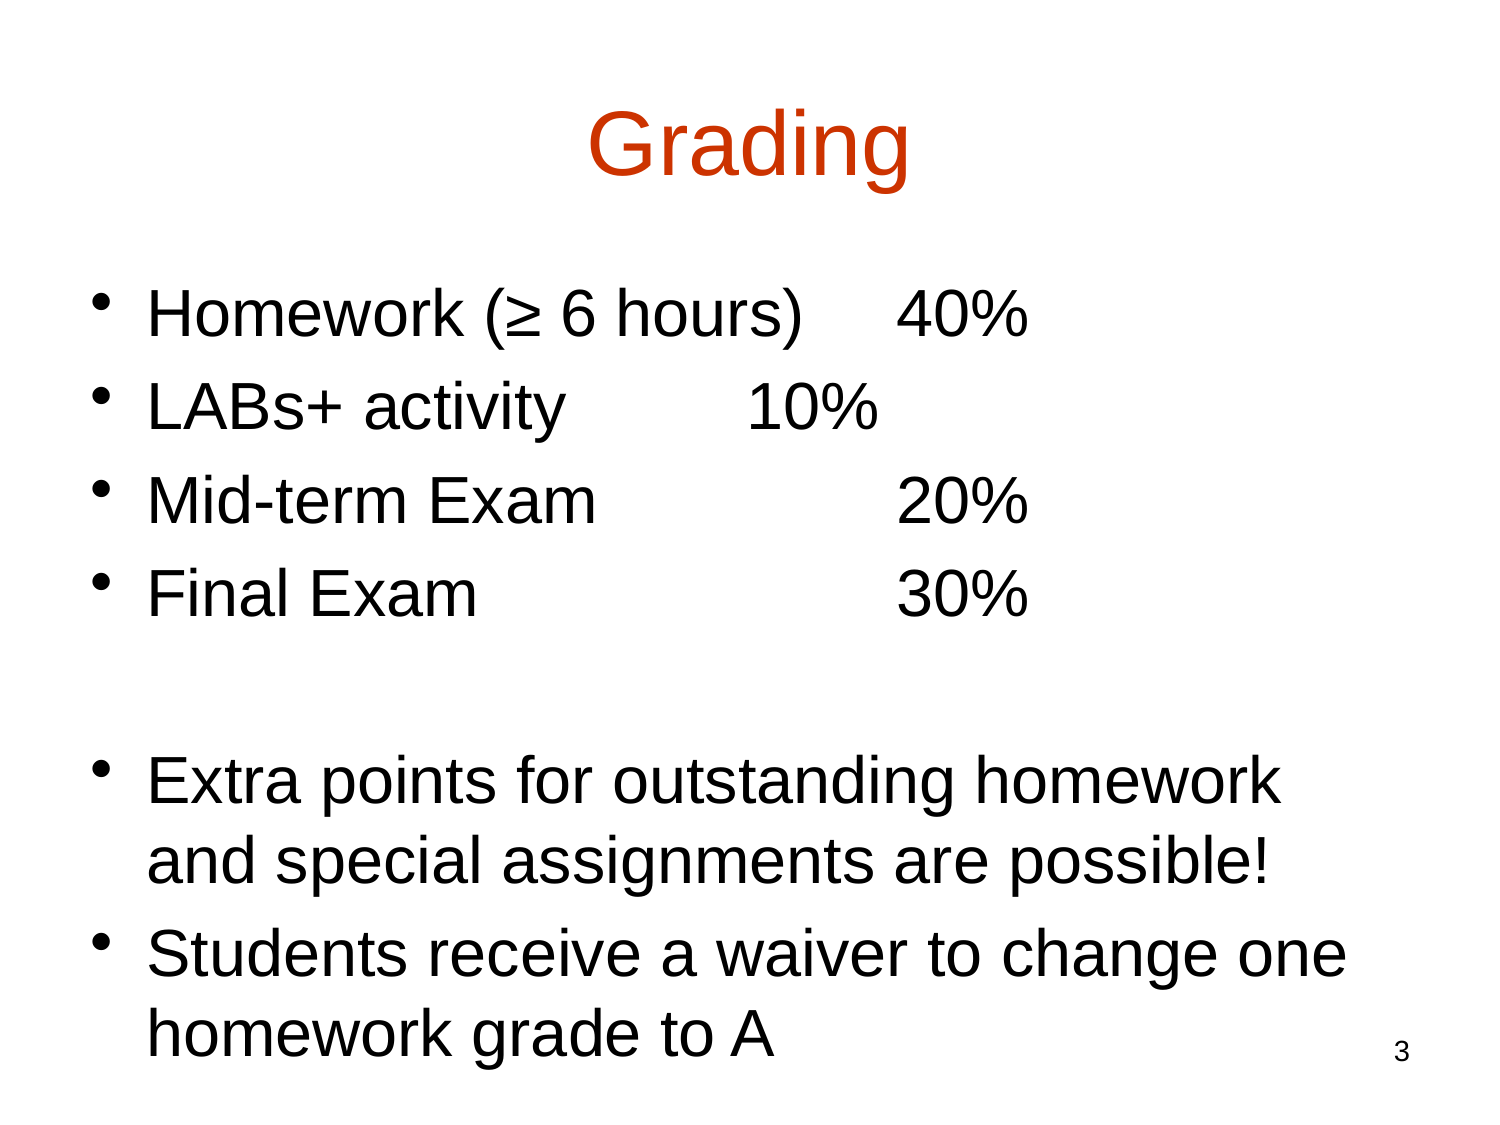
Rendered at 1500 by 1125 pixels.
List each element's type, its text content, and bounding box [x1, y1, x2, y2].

title Grading [74, 44, 1426, 233]
list Homework (≥ 6 hours) 40% LABs+ activity 10% Mid-term Exam 20% Final Exam 30% Extra points for outstanding homework and special assignments are possible! Students receive a waiver to change one homework grade to A [74, 262, 1426, 1125]
